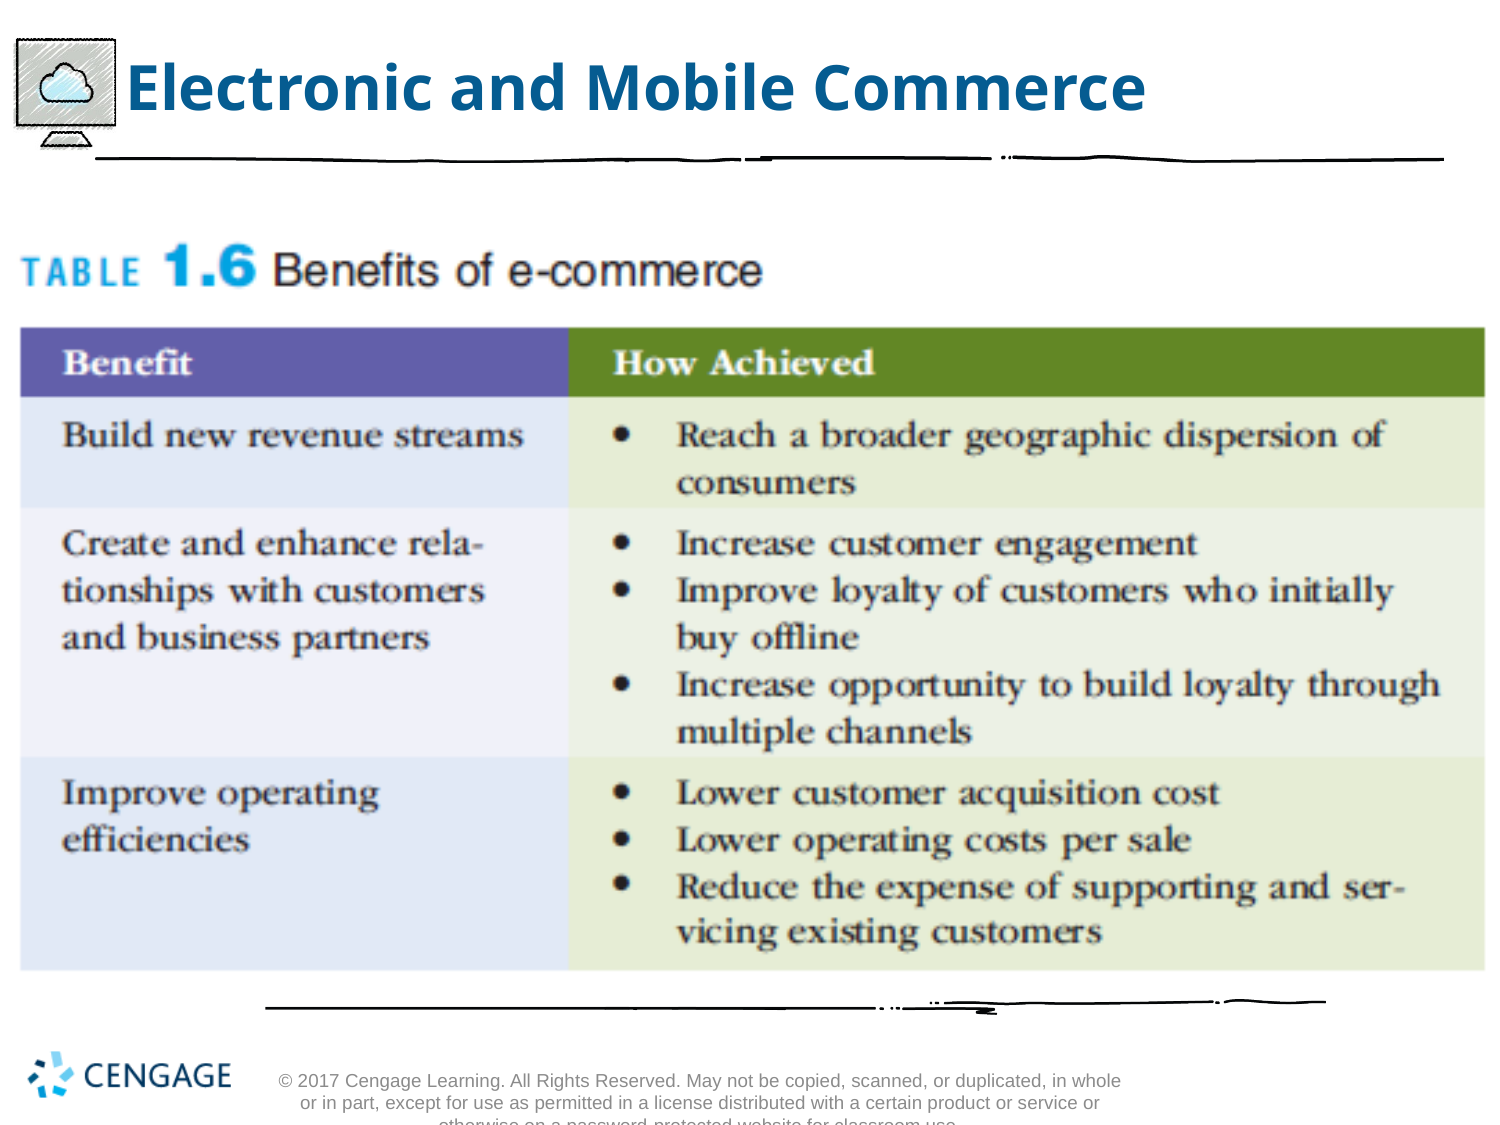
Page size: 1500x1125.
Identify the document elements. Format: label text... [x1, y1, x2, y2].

picture [13, 36, 117, 151]
picture [7, 1037, 244, 1111]
title Electronic and Mobile Commerce [125, 58, 1442, 124]
picture [265, 999, 1326, 1015]
picture [95, 155, 1444, 163]
footer © 2017 Cengage Learning. All Rights Reserved. May not be copied, scanned, or duplicated, in whole or in part, except for use as permitted in a license distributed with a certain product or service or otherwise on a password-protected website for classroom use. [262, 1079, 1138, 1125]
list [1, 237, 1500, 988]
